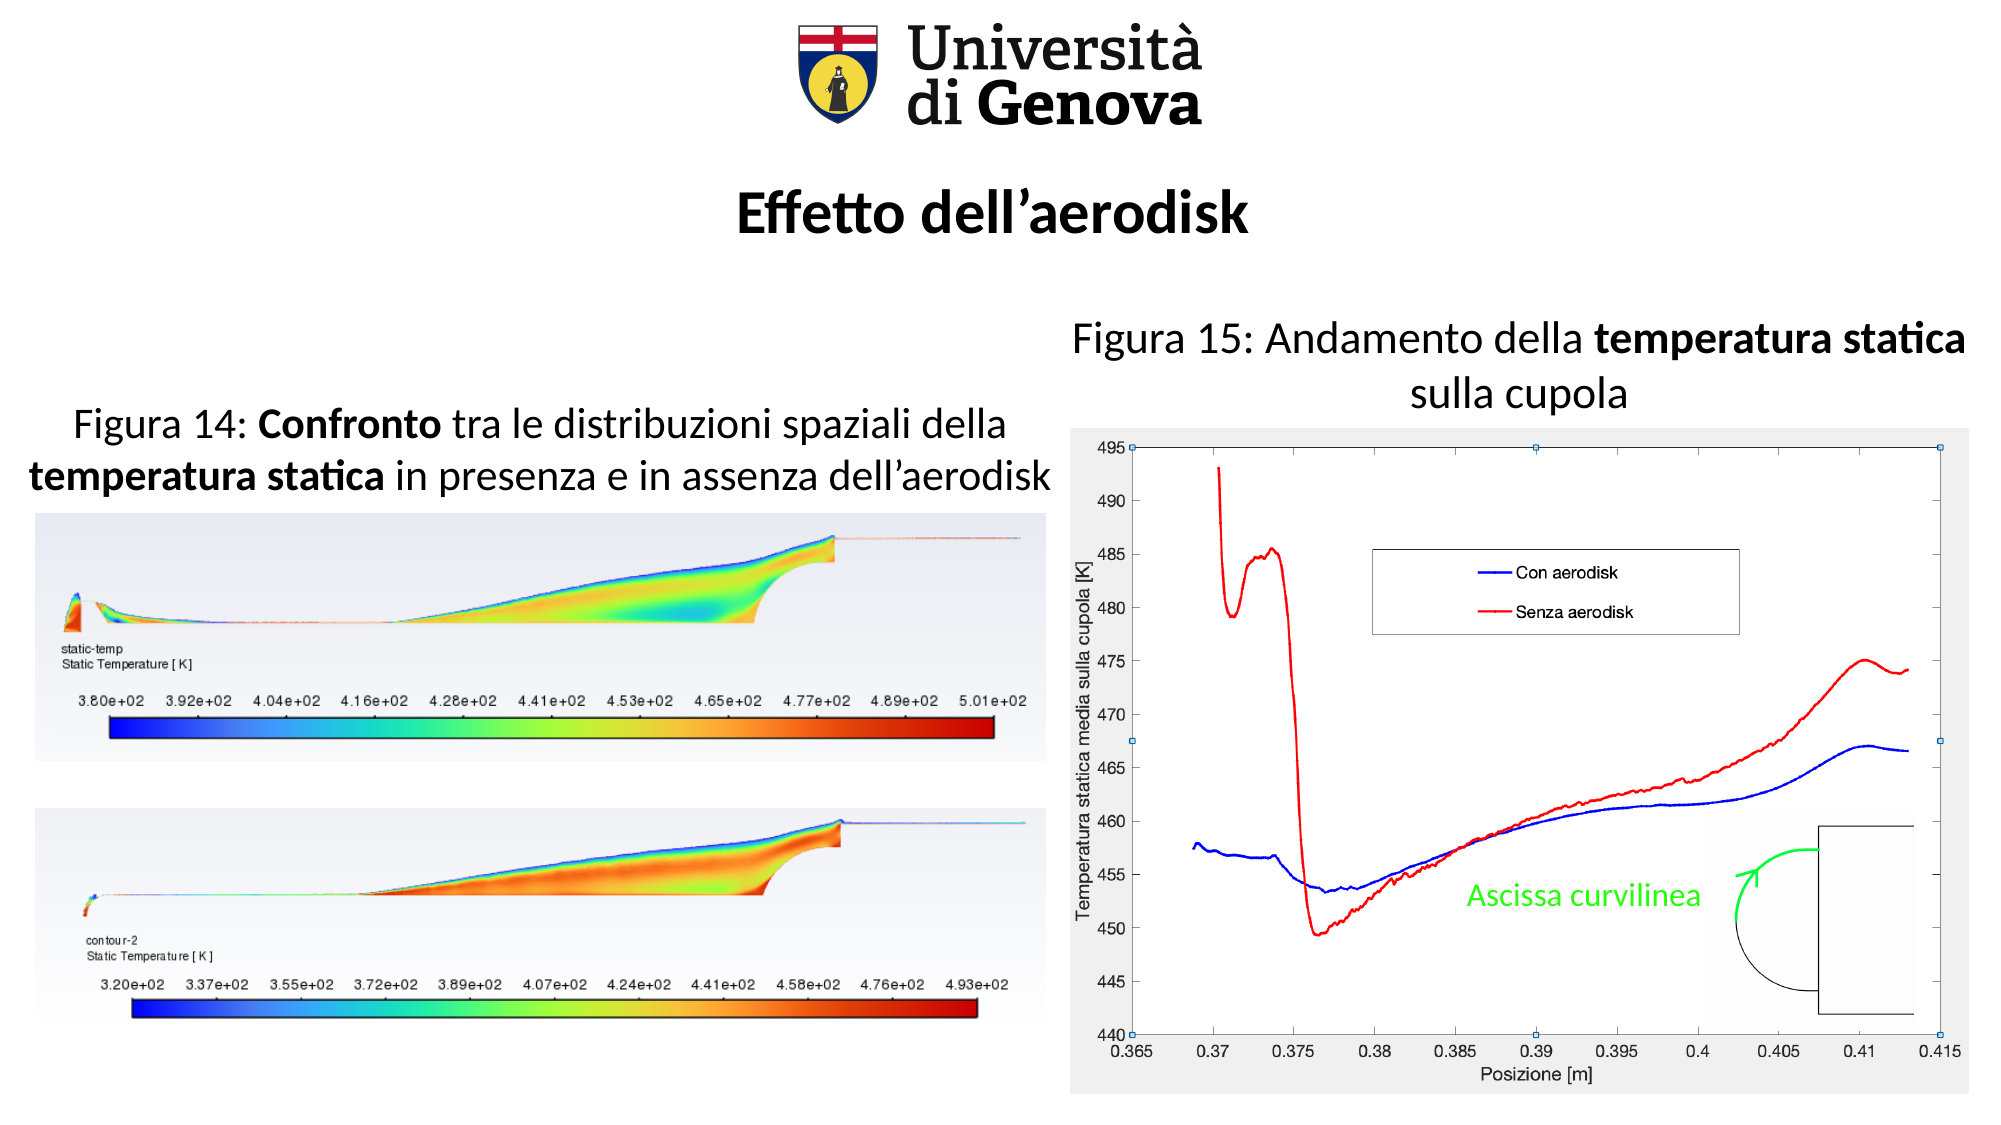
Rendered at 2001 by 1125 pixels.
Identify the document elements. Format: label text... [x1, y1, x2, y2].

picture [35, 808, 1046, 1031]
text_box Effetto dell’aerodisk [226, 164, 1774, 254]
text_box Figura 15: Andamento della temperatura statica sulla cupola [1024, 300, 2000, 426]
text_box Figura 14: Confronto tra le distribuzioni spaziali della temperatura statica in presenza e in assenza dell’aerodisk [0, 387, 1094, 507]
picture [1070, 428, 1969, 1094]
picture [798, 22, 1202, 125]
picture [35, 513, 1046, 761]
